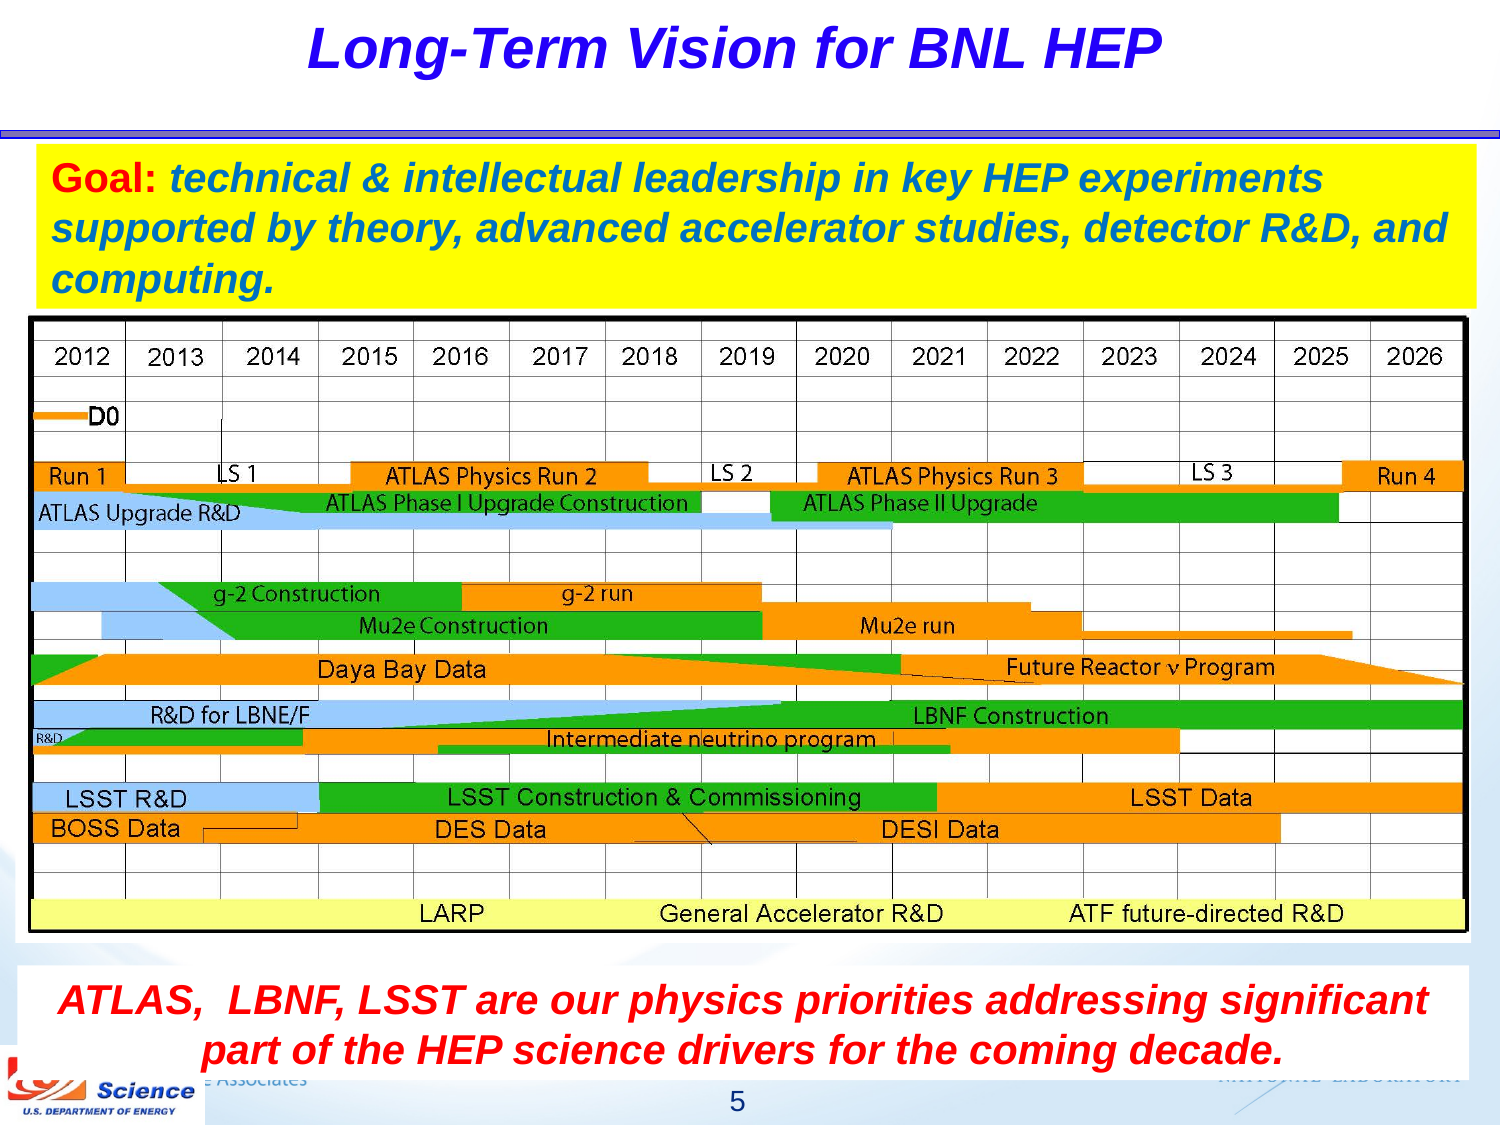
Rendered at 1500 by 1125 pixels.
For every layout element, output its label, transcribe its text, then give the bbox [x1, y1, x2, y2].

text_box Goal: technical & intellectual leadership in key HEP experiments supported by theory, advanced accelerator studies, detector R&D, and computing. [36, 143, 1477, 309]
text_box ATLAS, LBNF, LSST are our physics priorities addressing significant part of the HEP science drivers for the coming decade. [17, 965, 1470, 1081]
slide_number 5 [714, 1081, 795, 1125]
picture [0, 0, 1500, 130]
title Long-Term Vision for BNL HEP [54, 0, 1431, 104]
picture [0, 139, 1500, 1125]
